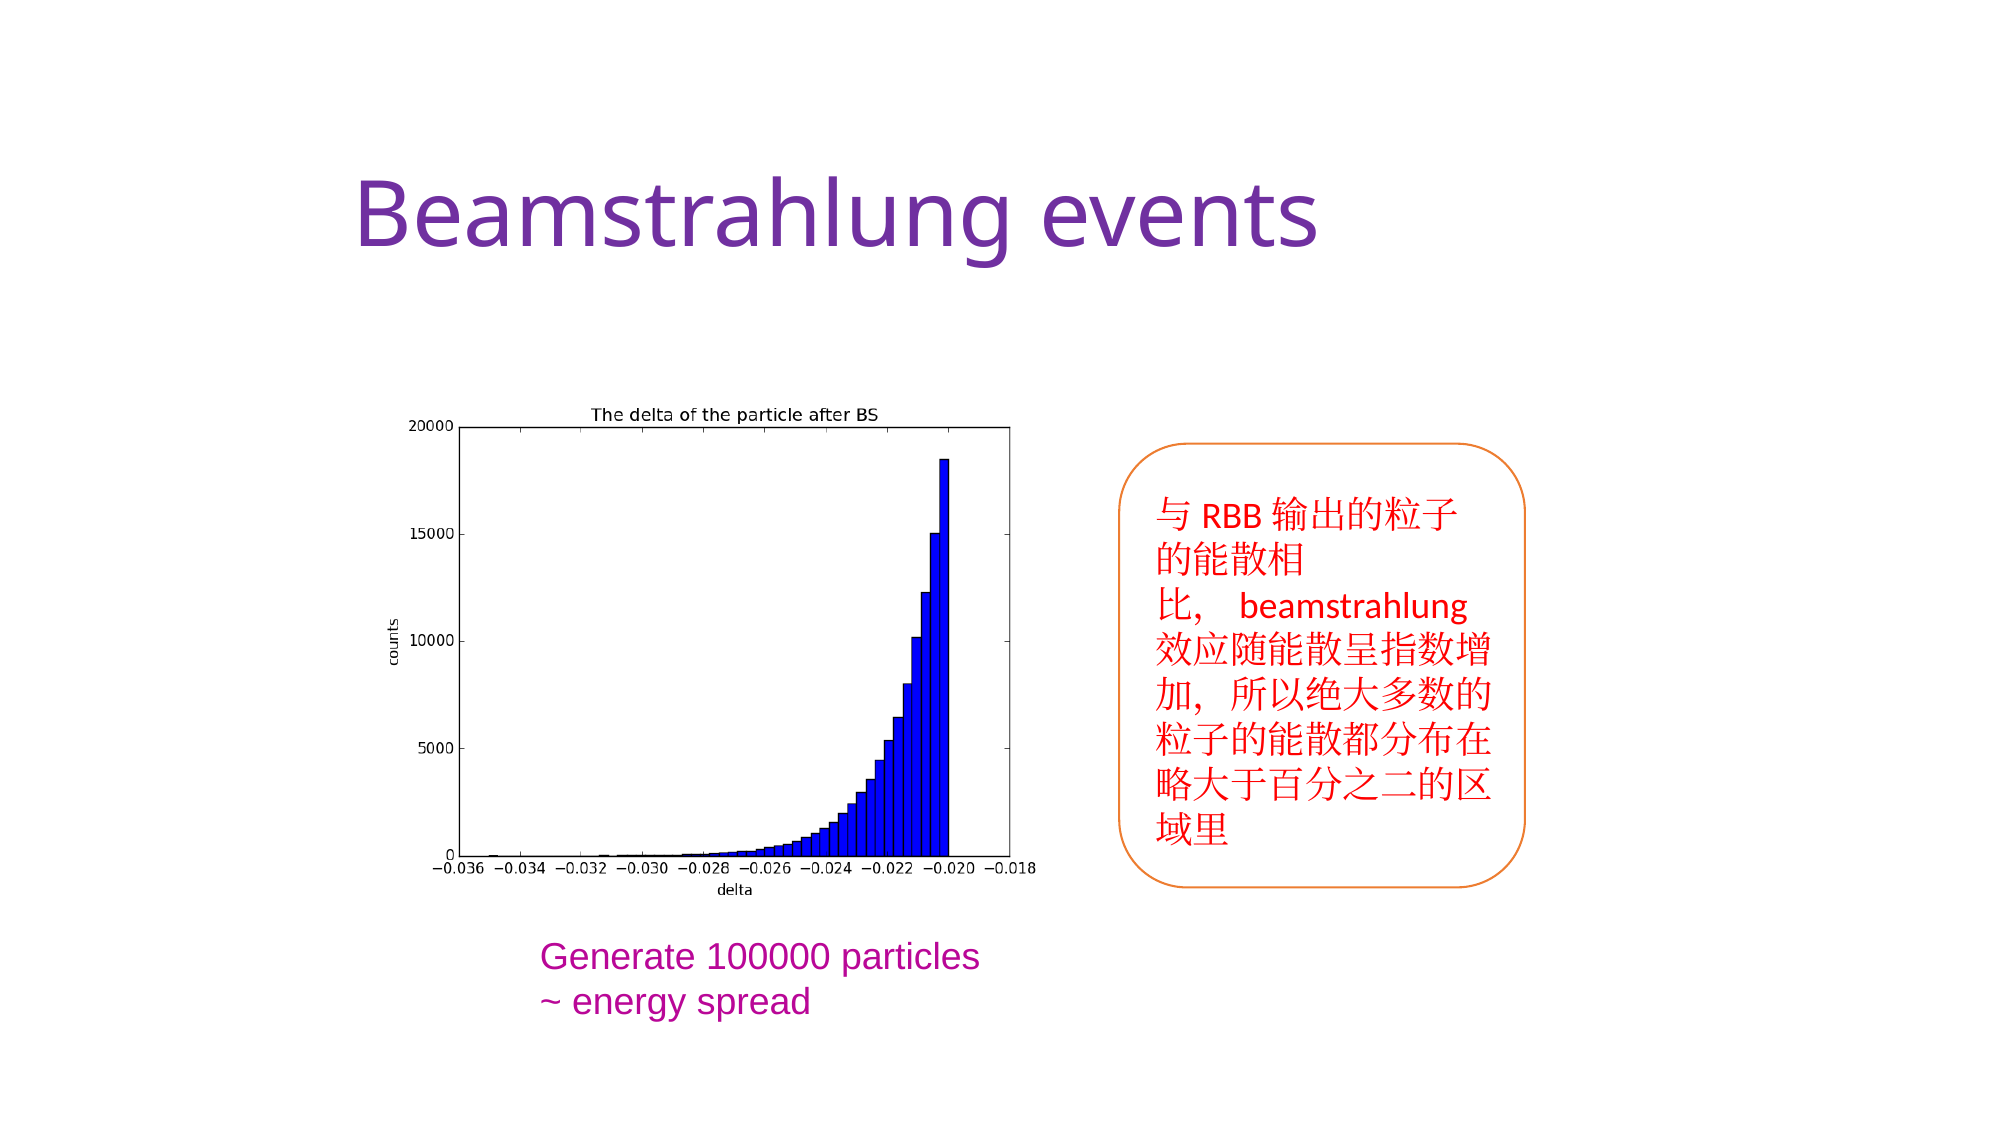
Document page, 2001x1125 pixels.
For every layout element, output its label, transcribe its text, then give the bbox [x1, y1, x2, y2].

text_box [1118, 442, 1526, 889]
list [369, 373, 1080, 909]
text_box Generate 100000 particles ~ energy spread [525, 924, 999, 1075]
title Beamstrahlung events [337, 122, 1688, 311]
